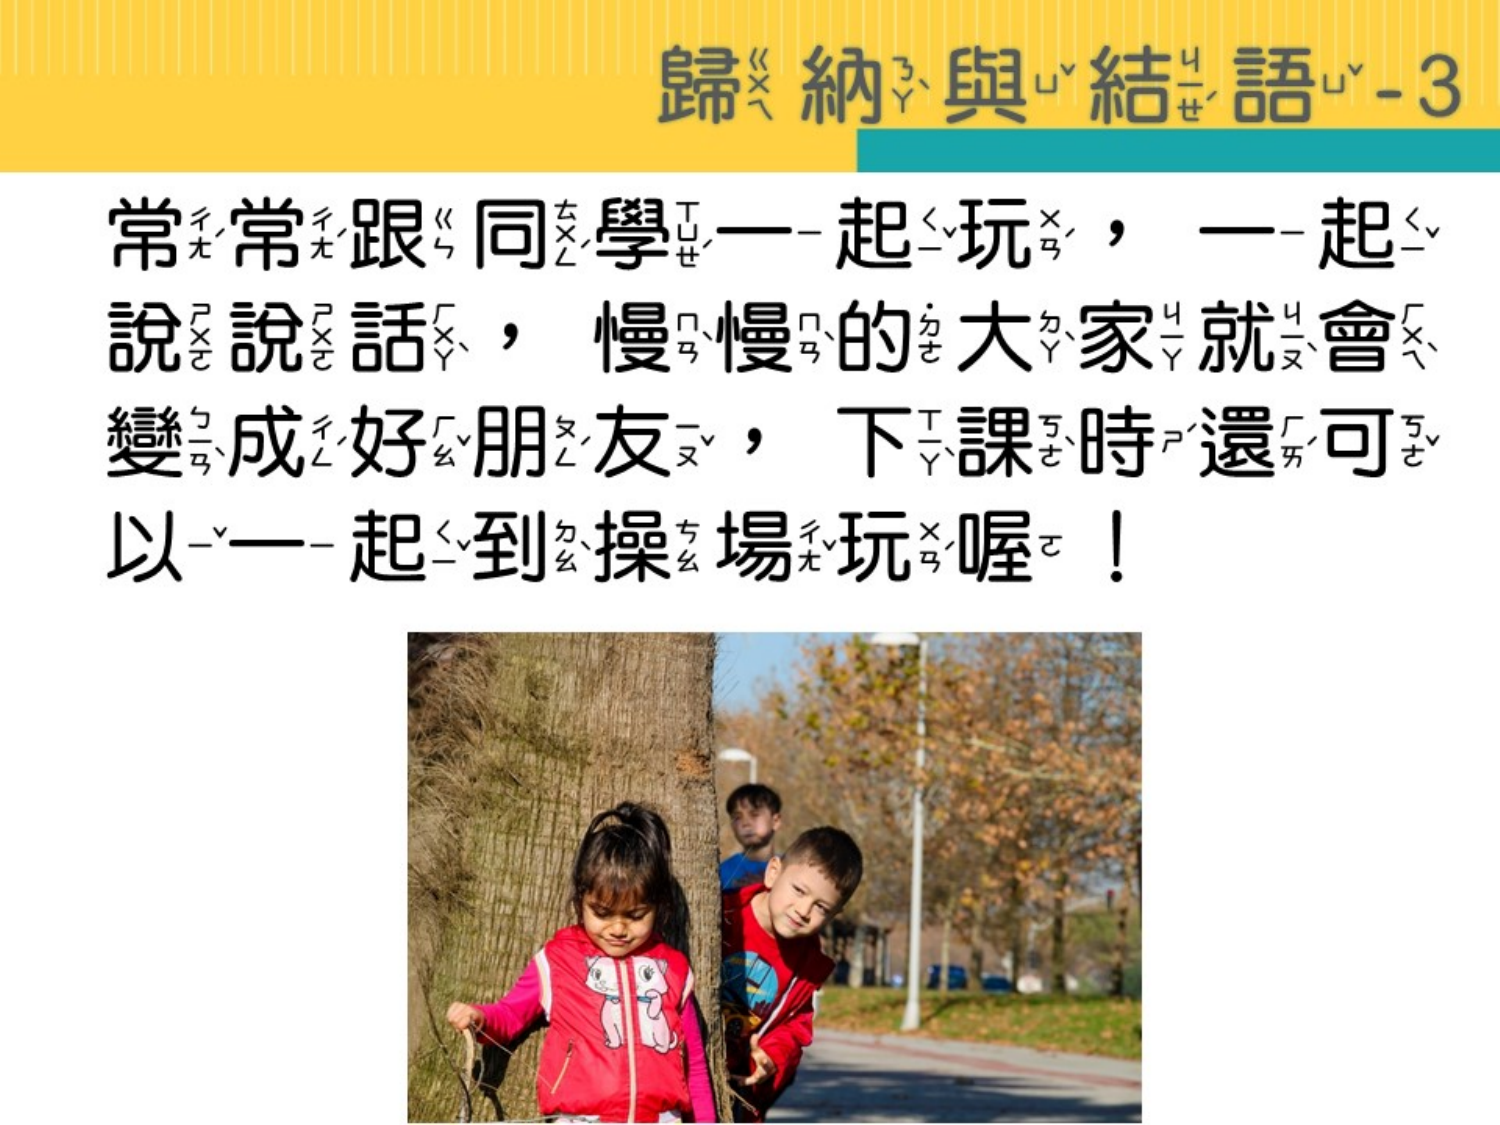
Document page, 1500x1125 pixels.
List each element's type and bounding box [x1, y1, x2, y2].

list [0, 0, 1500, 1125]
